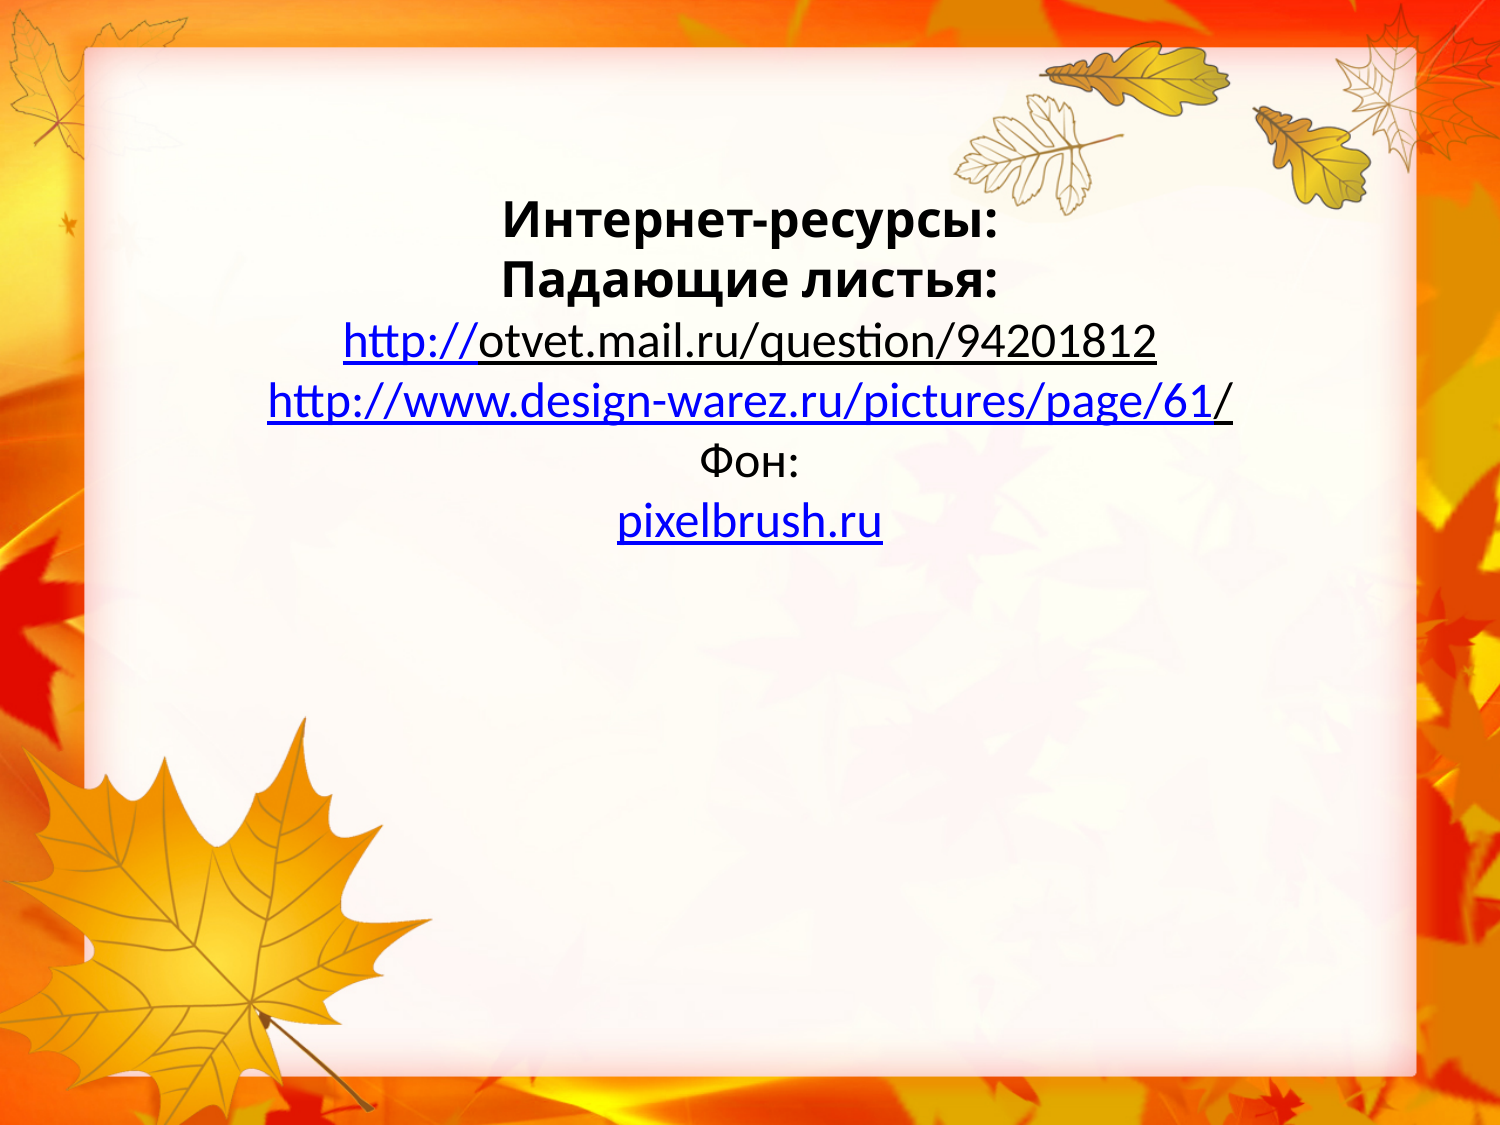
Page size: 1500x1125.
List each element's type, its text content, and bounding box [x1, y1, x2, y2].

title Интернет-ресурсы: Падающие листья: http://otvet.mail.ru/question/94201812 http://www.design-warez.ru/pictures/page/61/ Фон: pixelbrush.ru [75, 45, 1425, 811]
picture [0, 0, 1500, 1125]
